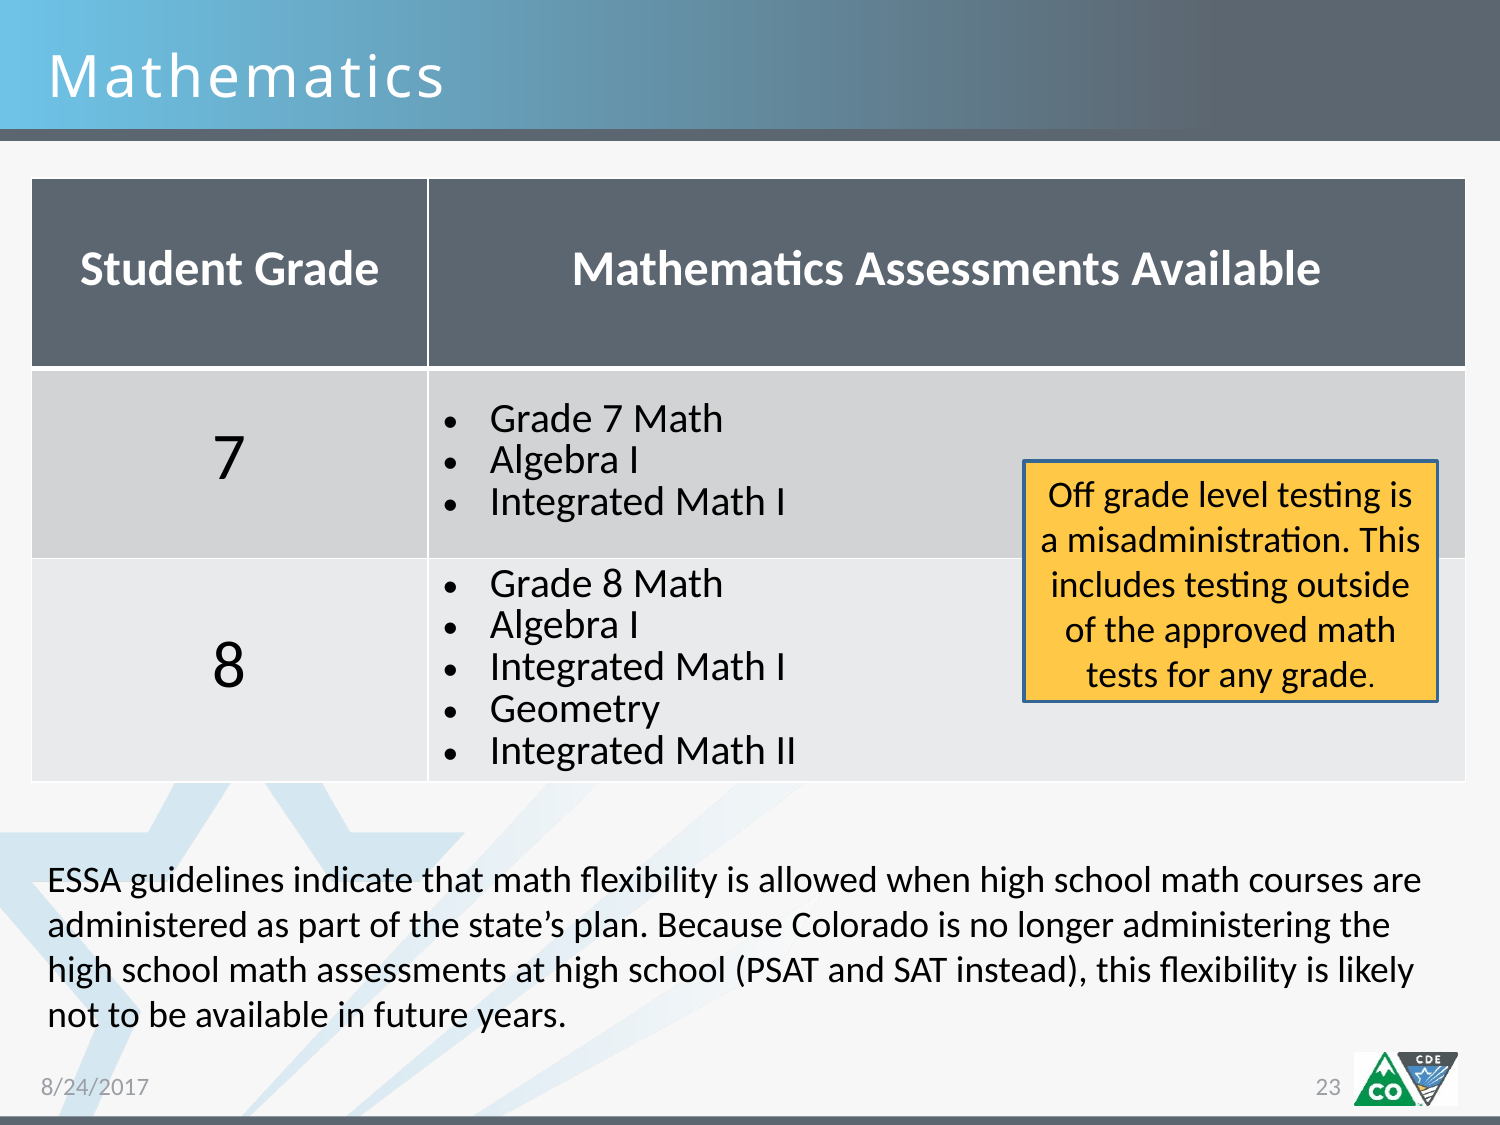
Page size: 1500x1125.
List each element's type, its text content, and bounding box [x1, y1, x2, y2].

table_cell 8 [32, 559, 427, 781]
picture [0, 576, 1002, 1116]
table_cell 7 [32, 371, 427, 558]
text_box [1023, 460, 1438, 704]
text_box ESSA guidelines indicate that math flexibility is allowed when high school math courses are administered as part of the state’s plan. Because Colorado is no longer administering the high school math assessments at high school (PSAT and SAT instead), this flexibility is likely not to be available in future years. [32, 847, 1464, 1043]
table_header Mathematics Assessments Available [429, 179, 1465, 366]
table_cell Grade 8 Math Algebra I Integrated Math I Geometry Integrated Math II [429, 559, 1465, 781]
table_header Student Grade [32, 179, 427, 366]
picture [1354, 1052, 1458, 1106]
table_cell Grade 7 Math Algebra I Integrated Math I [429, 371, 1465, 558]
title Mathematics [32, 31, 1500, 117]
